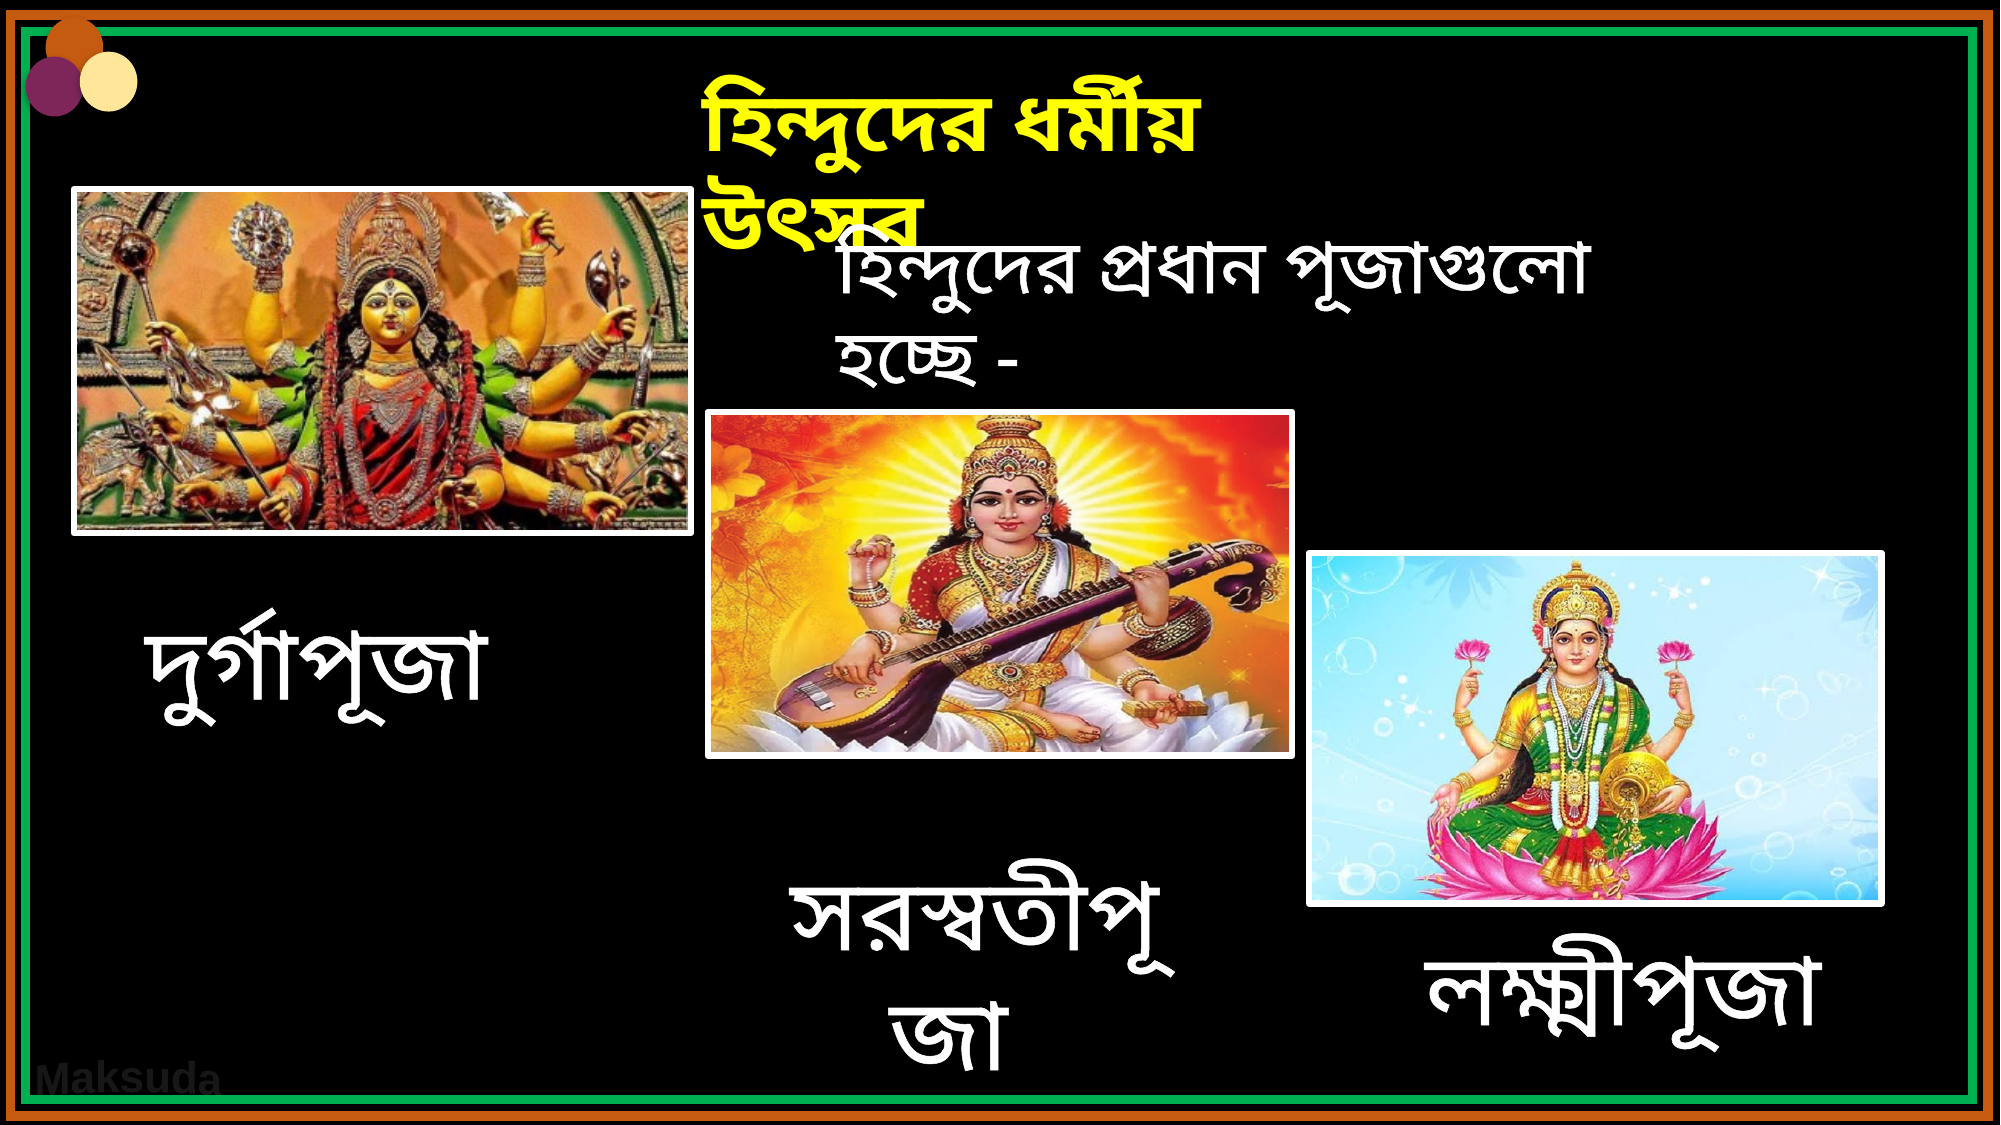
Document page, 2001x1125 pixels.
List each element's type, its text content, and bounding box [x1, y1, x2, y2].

picture [1311, 556, 1879, 901]
text_box সরস্বতীপূজা [755, 842, 1194, 1098]
picture [76, 192, 688, 530]
text_box দুর্গাপূজা [123, 591, 561, 727]
text_box লক্ষ্মীপূজা [1404, 917, 1842, 1125]
picture [710, 414, 1290, 753]
text_box হিন্দুদের ধর্মীয় উৎসব [687, 60, 1299, 276]
text_box হিন্দুদের প্রধান পূজাগুলো হচ্ছে - [821, 210, 1631, 406]
